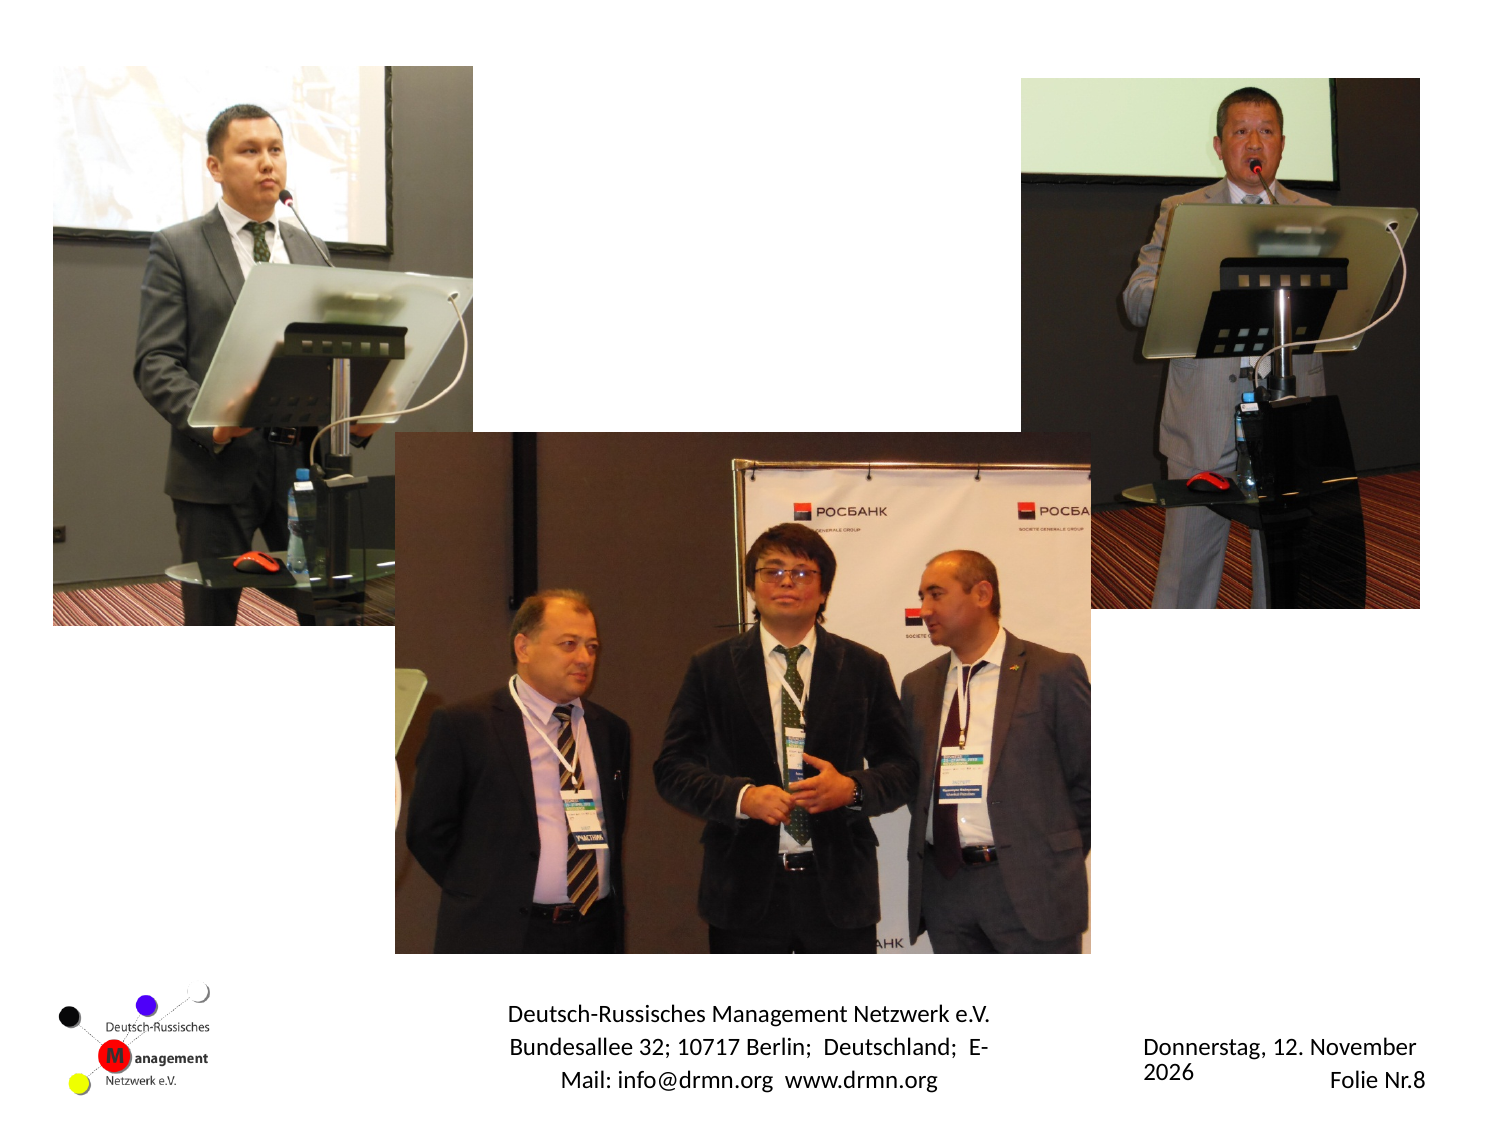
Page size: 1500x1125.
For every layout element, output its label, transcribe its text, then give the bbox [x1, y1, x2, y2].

picture [395, 77, 1420, 955]
slide_number Folie Nr.8 [1231, 1062, 1442, 1088]
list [52, 66, 473, 626]
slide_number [1128, 1022, 1442, 1061]
picture [48, 978, 220, 1102]
footer Deutsch-Russisches Management Netzwerk e.V. Bundesallee 32; 10717 Berlin; Deutschland; E-Mail: info@drmn.org www.drmn.org [482, 985, 1018, 1089]
